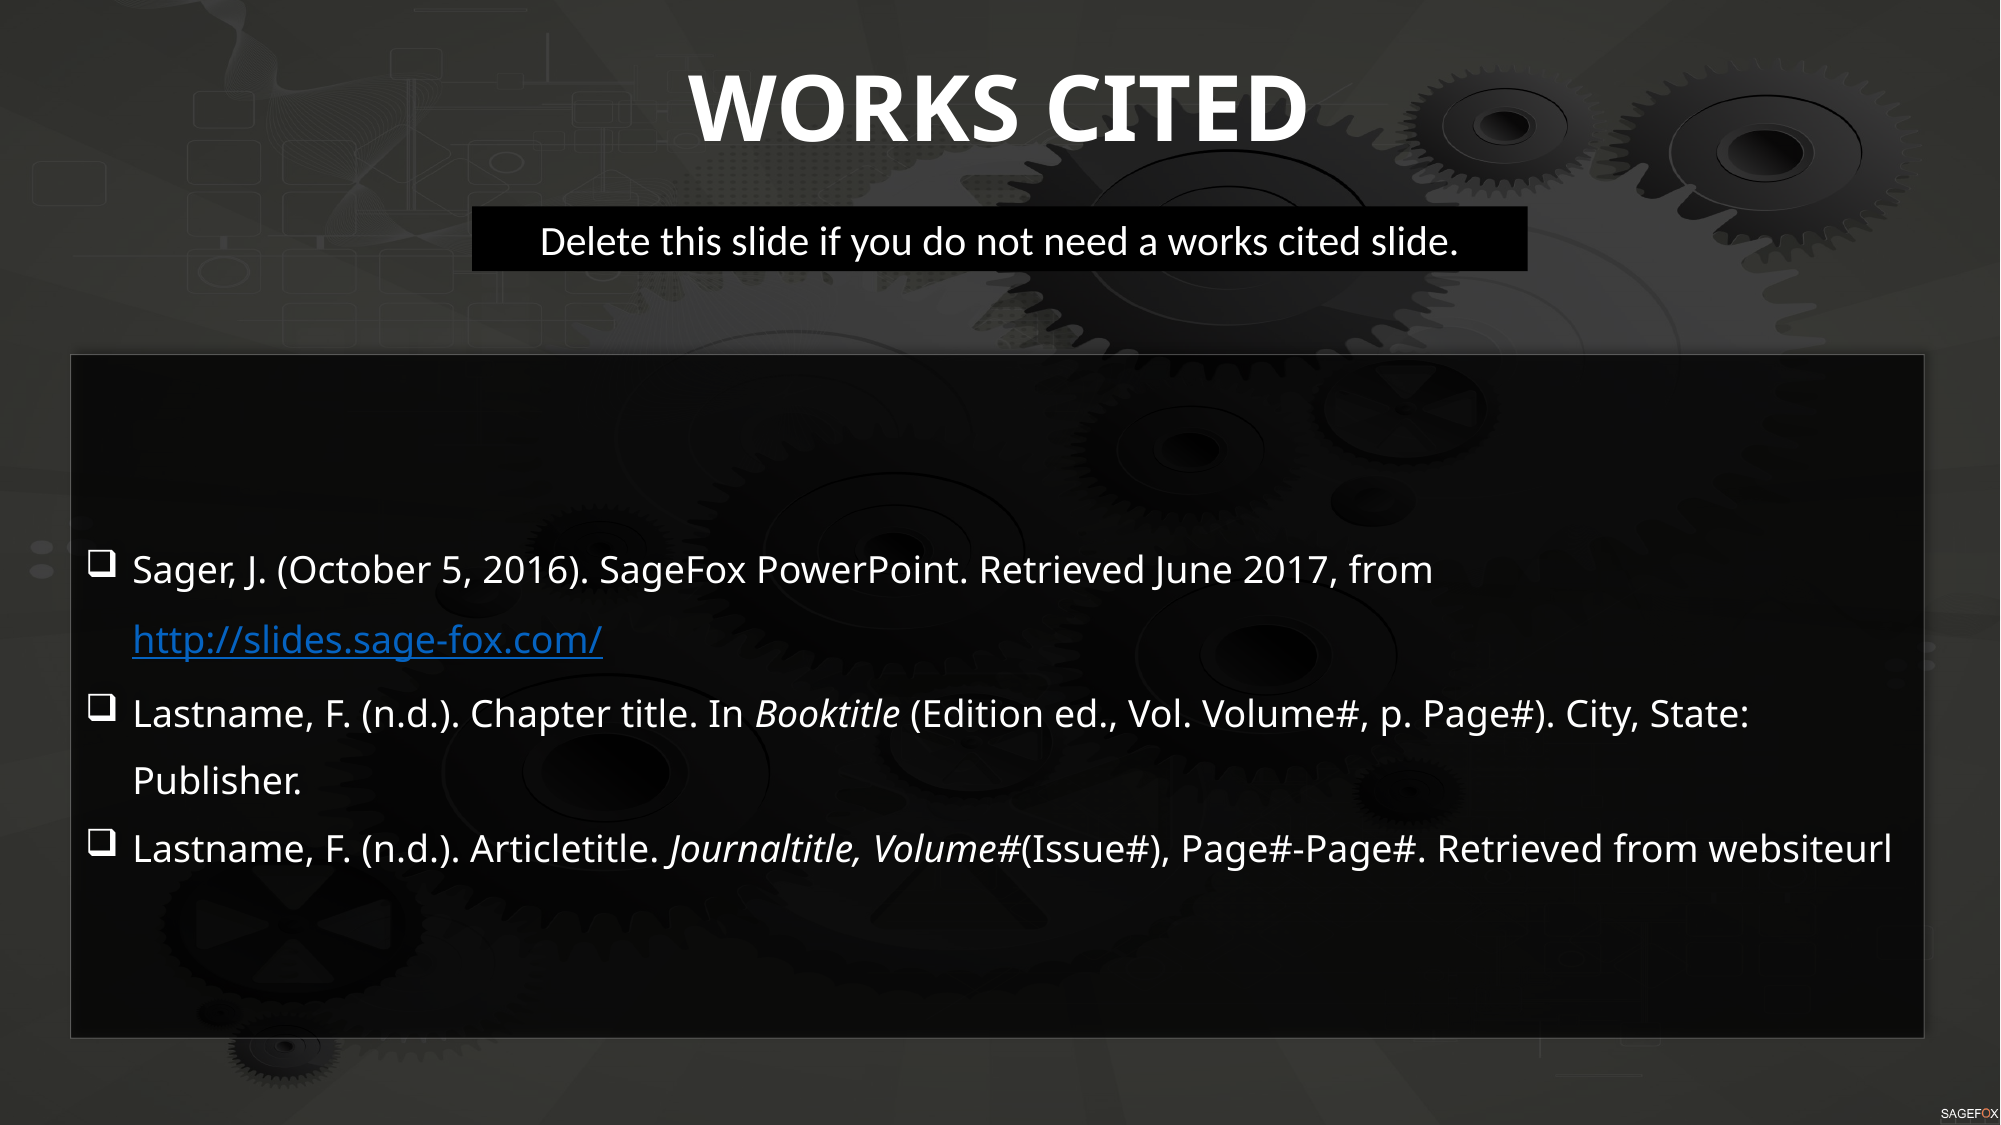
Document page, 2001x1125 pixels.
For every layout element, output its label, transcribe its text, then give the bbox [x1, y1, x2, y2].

text_box Sager, J. (October 5, 2016). SageFox PowerPoint. Retrieved June 2017, from http://slides.sage-fox.com/ Lastname, F. (n.d.). Chapter title. In Booktitle (Edition ed., Vol. Volume#, p. Page#). City, State: Publisher. Lastname, F. (n.d.). Articletitle. Journaltitle, Volume#(Issue#), Page#-Page#. Retrieved from websiteurl [70, 354, 1925, 1039]
text_box WORKS CITED [548, 42, 1452, 167]
picture [0, 0, 2001, 1125]
text_box Delete this slide if you do not need a works cited slide. [472, 206, 1528, 272]
